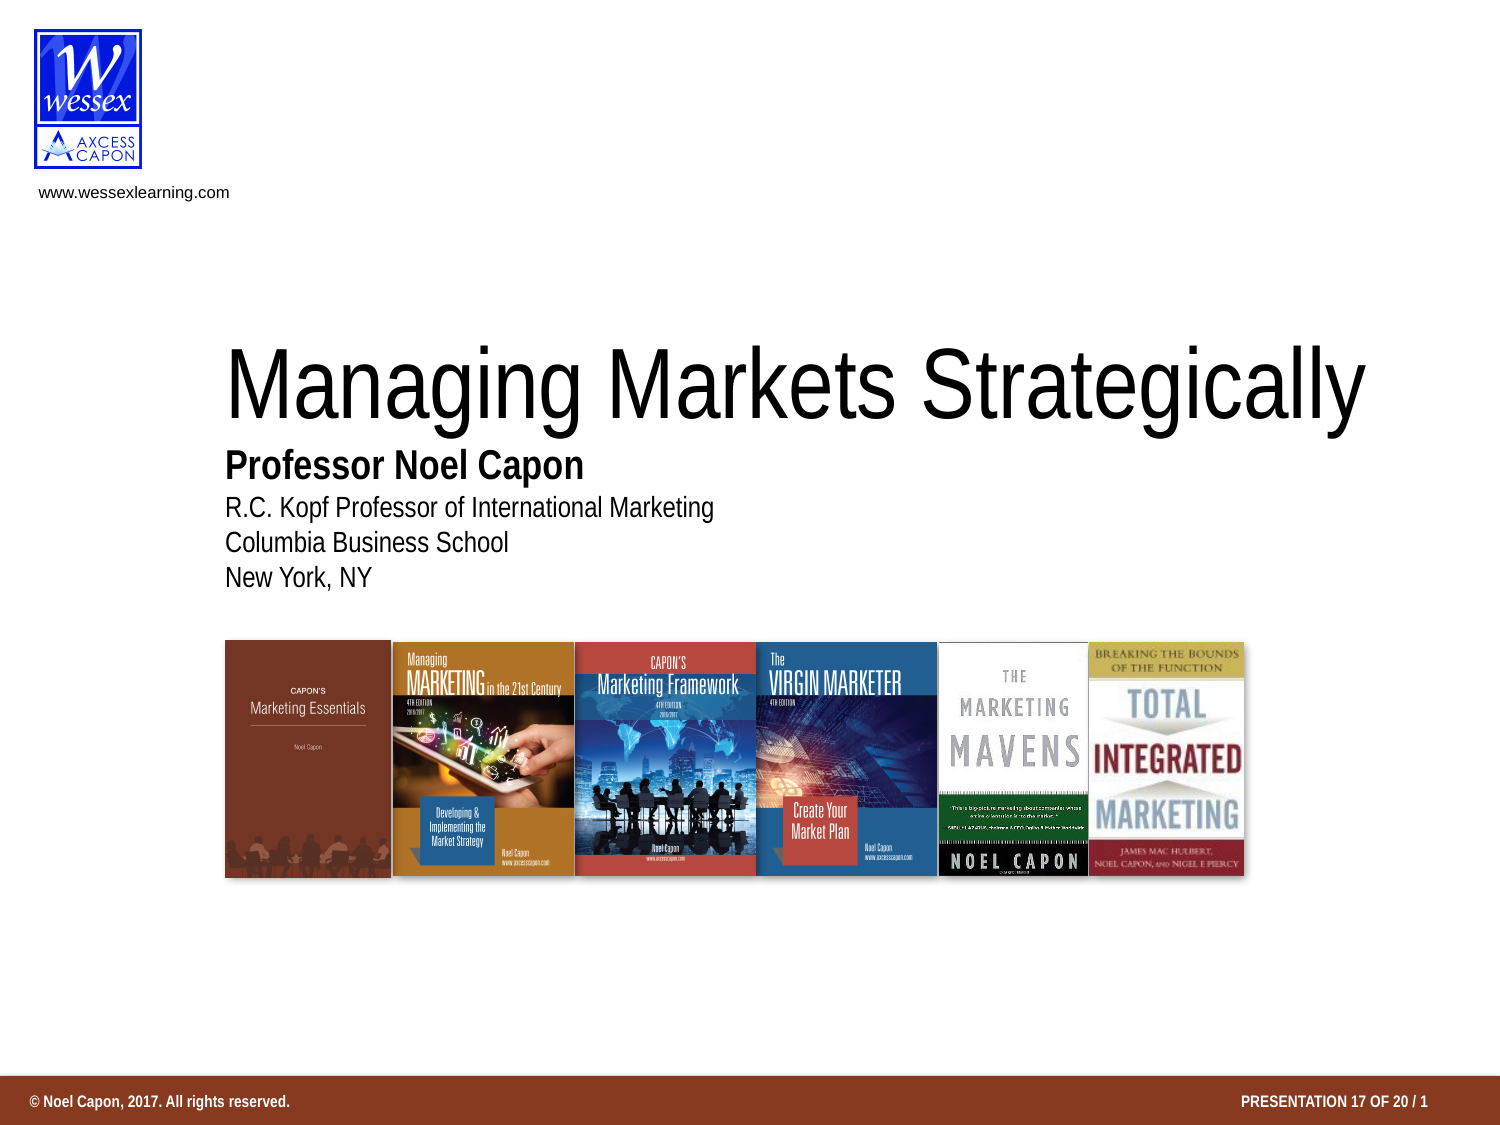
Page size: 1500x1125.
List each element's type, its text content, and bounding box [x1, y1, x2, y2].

text_box Managing Markets Strategically Professor Noel Capon R.C. Kopf Professor of International Marketing Columbia Business School New York, NY [224, 318, 1427, 594]
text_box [34, 28, 232, 203]
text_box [224, 639, 1244, 878]
